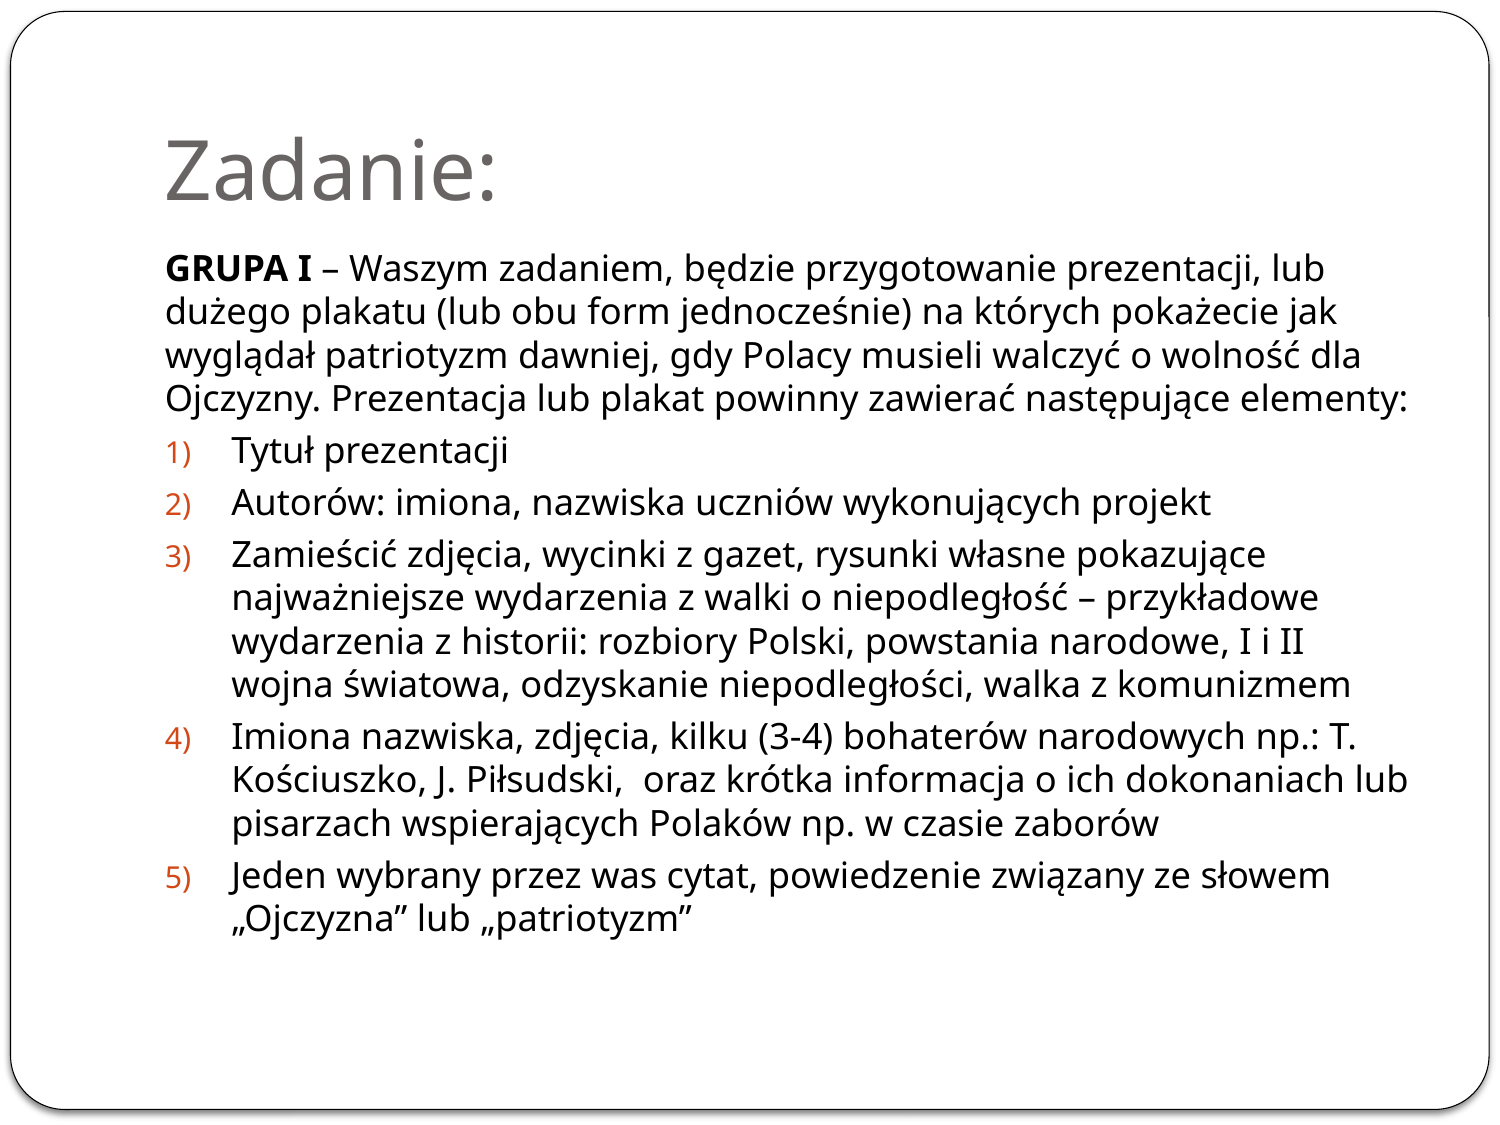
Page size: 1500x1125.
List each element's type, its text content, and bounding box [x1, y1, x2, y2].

title Zadanie: [150, 45, 1425, 233]
list GRUPA I – Waszym zadaniem, będzie przygotowanie prezentacji, lub dużego plakatu (lub obu form jednocześnie) na których pokażecie jak wyglądał patriotyzm dawniej, gdy Polacy musieli walczyć o wolność dla Ojczyzny. Prezentacja lub plakat powinny zawierać następujące elementy: Tytuł prezentacji Autorów: imiona, nazwiska uczniów wykonujących projekt Zamieścić zdjęcia, wycinki z gazet, rysunki własne pokazujące najważniejsze wydarzenia z walki o niepodległość – przykładowe wydarzenia z historii: rozbiory Polski, powstania narodowe, I i II wojna światowa, odzyskanie niepodległości, walka z komunizmem Imiona nazwiska, zdjęcia, kilku (3-4) bohaterów narodowych np.: T. Kościuszko, J. Piłsudski, oraz krótka informacja o ich dokonaniach lub pisarzach wspierających Polaków np. w czasie zaborów Jeden wybrany przez was cytat, powiedzenie związany ze słowem „Ojczyzna” lub „patriotyzm” [150, 237, 1425, 988]
